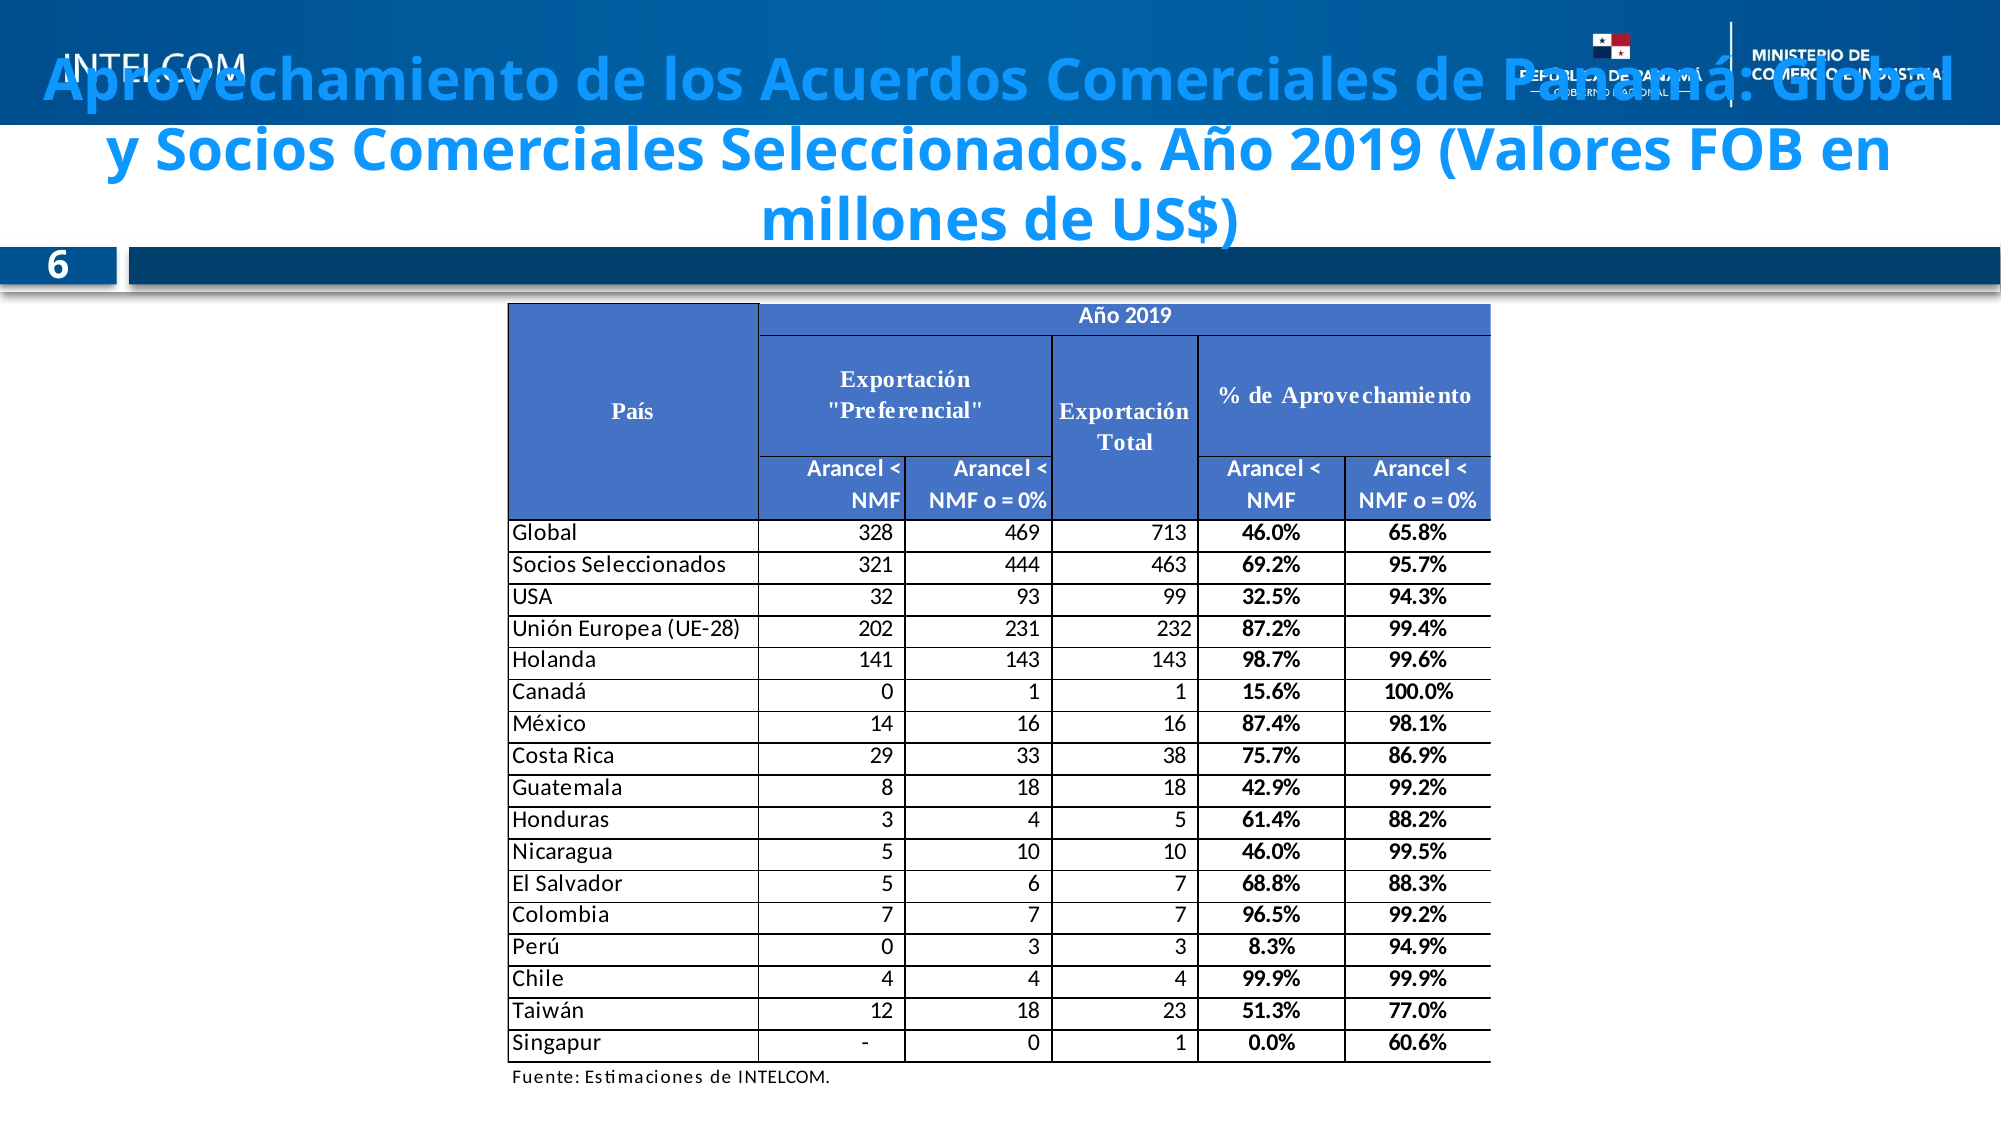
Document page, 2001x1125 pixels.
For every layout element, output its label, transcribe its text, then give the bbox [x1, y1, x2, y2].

picture [507, 302, 1493, 1095]
title Aprovechamiento de los Acuerdos Comerciales de Panamá: Global y Socios Comerciales Seleccionados. Año 2019 (Valores FOB en millones de US$) [6, 143, 1994, 260]
picture [0, 0, 2000, 125]
slide_number 6 [0, 245, 117, 286]
